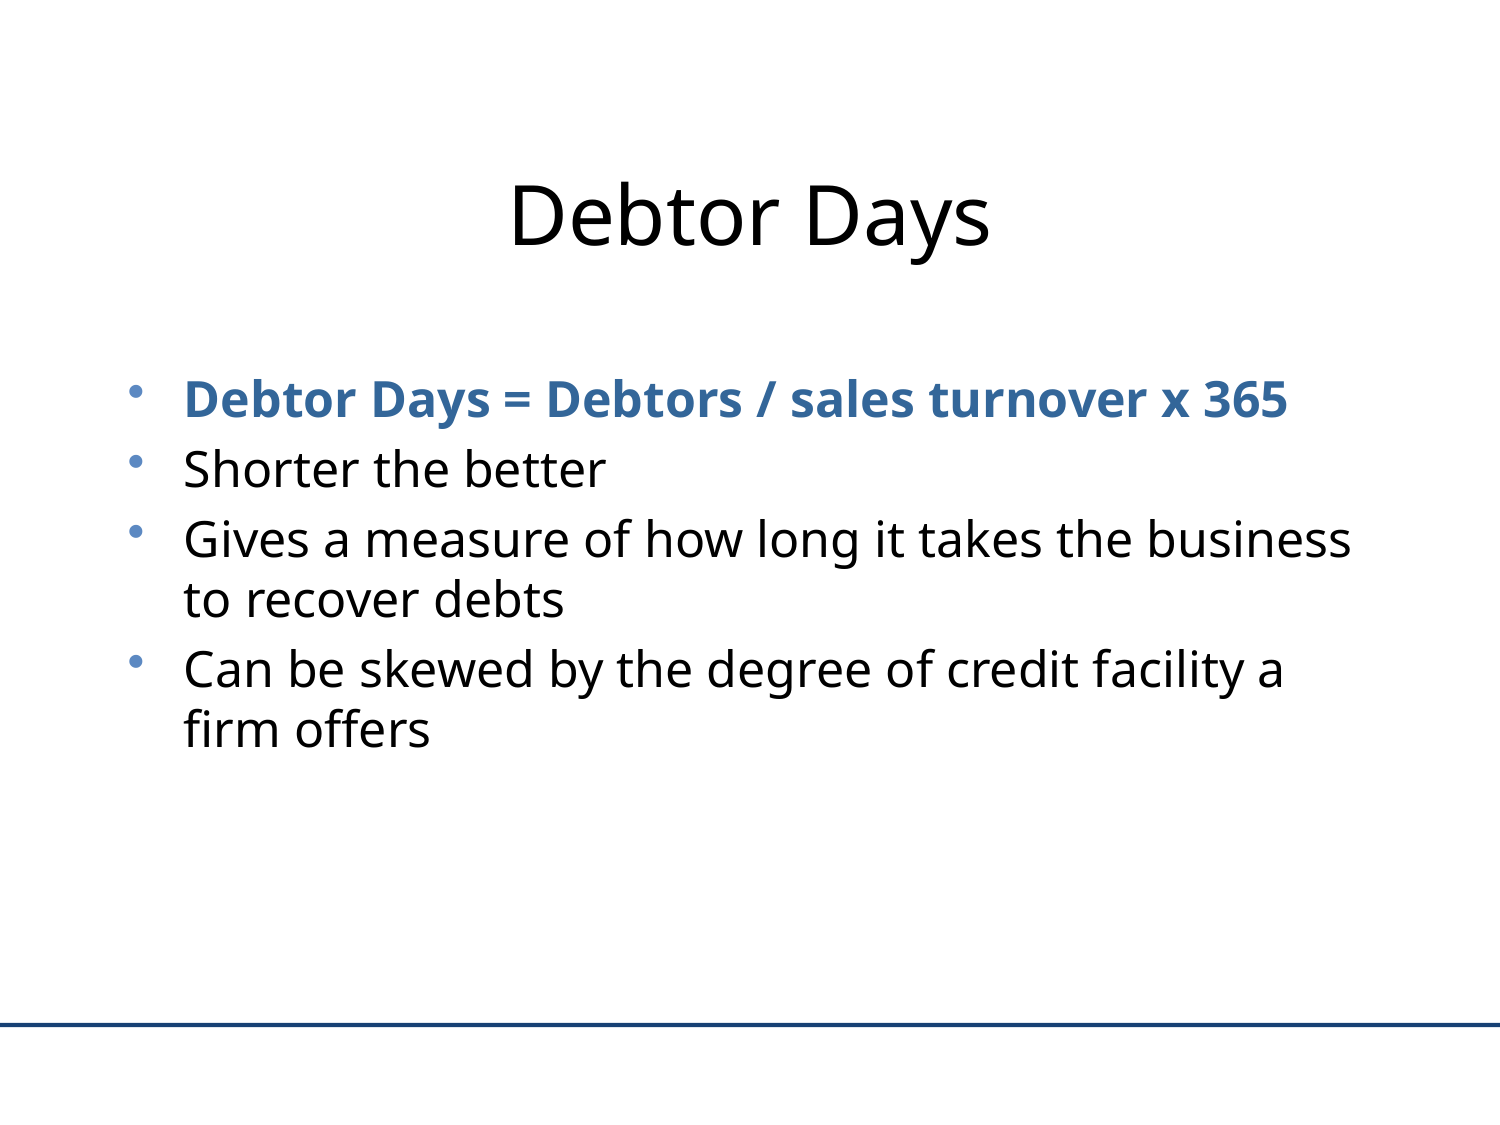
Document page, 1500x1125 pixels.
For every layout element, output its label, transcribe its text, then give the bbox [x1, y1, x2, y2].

list Debtor Days = Debtors / sales turnover x 365 Shorter the better Gives a measure of how long it takes the business to recover debts Can be skewed by the degree of credit facility a firm offers [112, 360, 1388, 1014]
title Debtor Days [112, 110, 1388, 315]
